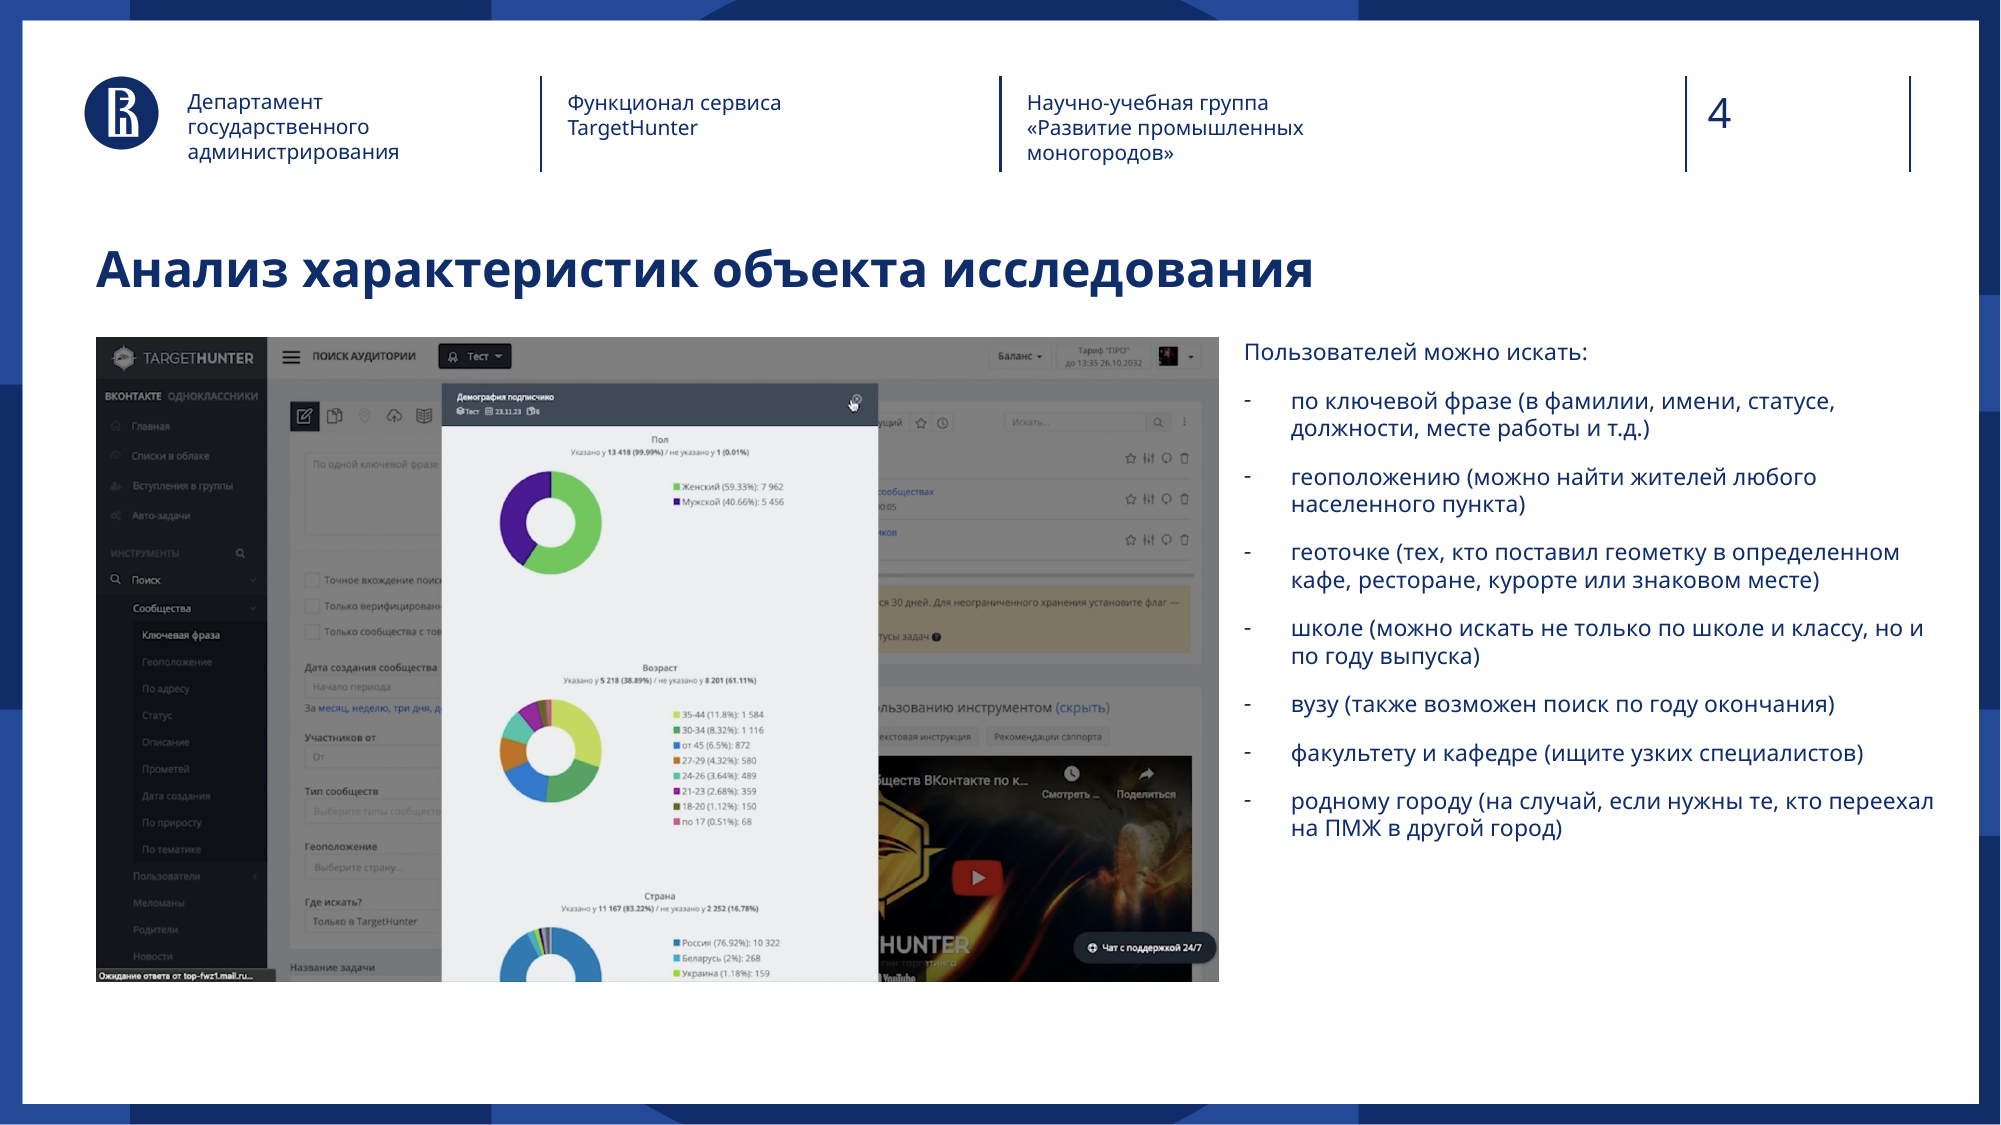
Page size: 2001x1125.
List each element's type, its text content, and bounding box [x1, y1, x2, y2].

list Научно-учебная группа «Развитие промышленных моногородов» [1026, 90, 1367, 157]
list Департамент государственного администрирования [187, 88, 500, 157]
list Анализ характеристик объекта исследования [96, 237, 1346, 326]
list Функционал сервиса TargetHunter [567, 90, 907, 157]
picture [0, 0, 2001, 1125]
list Пользователей можно искать: по ключевой фразе (в фамилии, имени, статусе, должности, месте работы и т.д.) геоположению (можно найти жителей любого населенного пункта) геоточке (тех, кто поставил геометку в определенном кафе, ресторане, курорте или знаковом месте) школе (можно искать не только по школе и классу, но и по году выпуска) вузу (также возможен поиск по году окончания) факультету и кафедре (ищите узких специалистов) родному городу (на случай, если нужны те, кто переехал на ПМЖ в другой город) [1243, 337, 1940, 1026]
